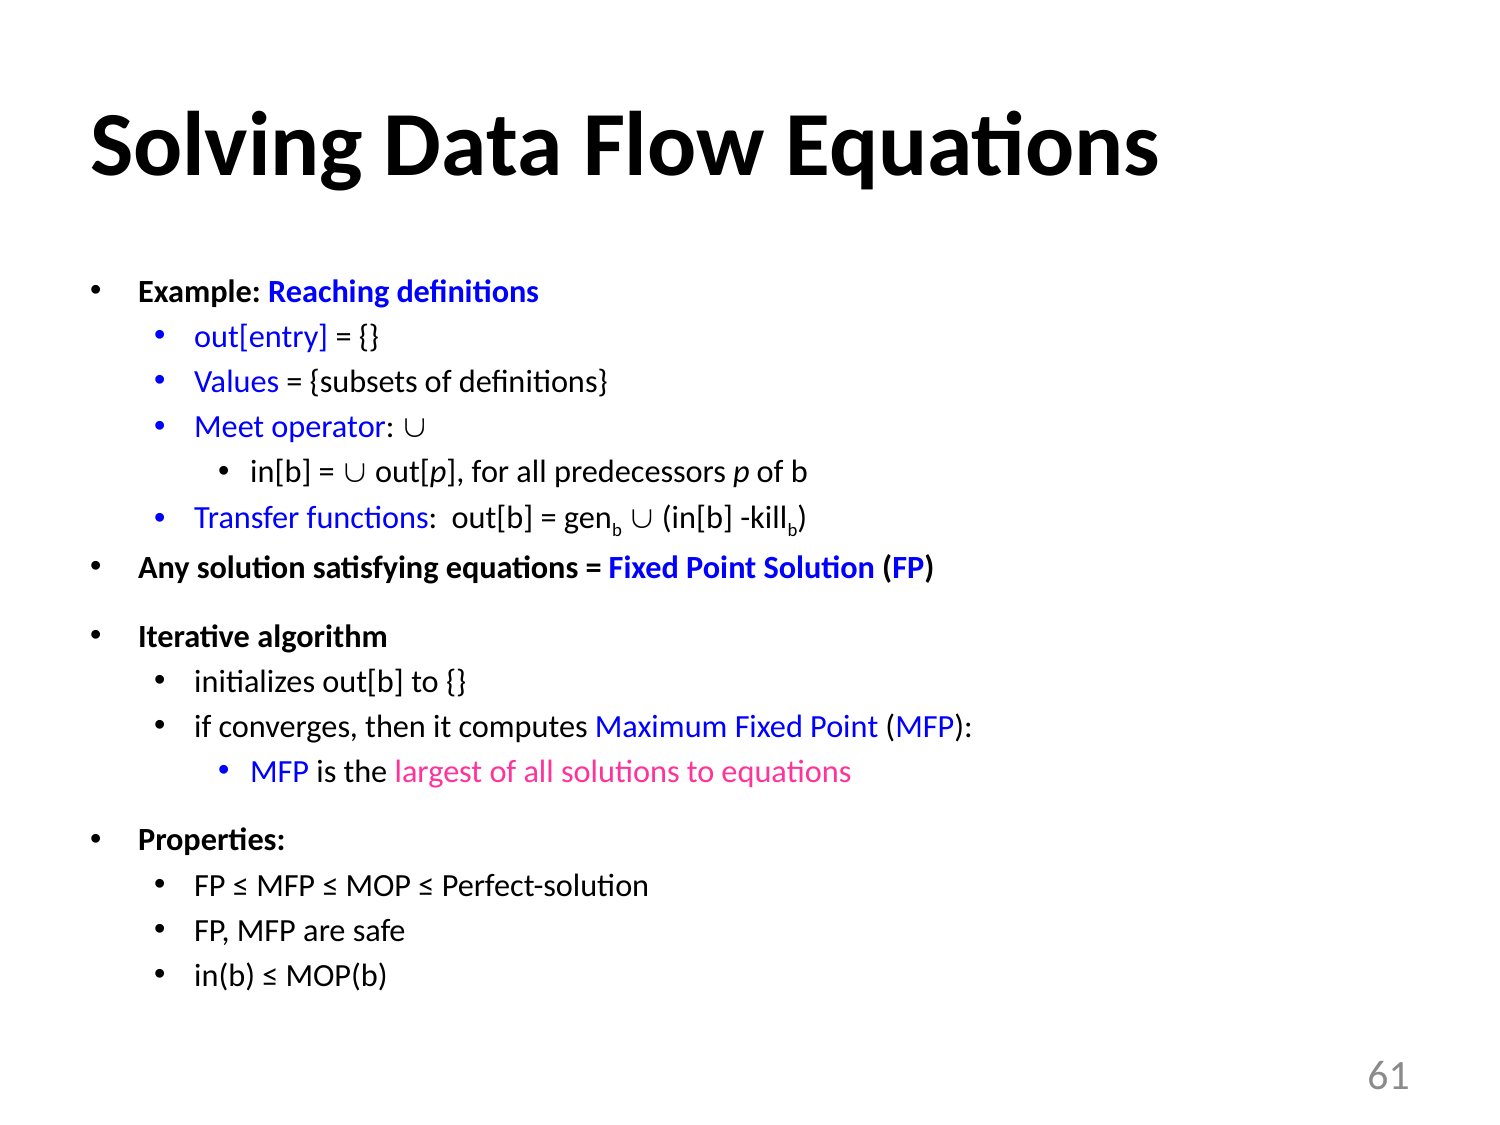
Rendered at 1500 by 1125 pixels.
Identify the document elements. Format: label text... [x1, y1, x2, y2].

slide_number 61 [1074, 1042, 1425, 1103]
list Example: Reaching definitions out[entry] = {} Values = {subsets of definitions} Meet operator:  in[b] =  out[p], for all predecessors p of b Transfer functions: out[b] = genb  (in[b] -killb) Any solution satisfying equations = Fixed Point Solution (FP) Iterative algorithm initializes out[b] to {} if converges, then it computes Maximum Fixed Point (MFP): MFP is the largest of all solutions to equations Properties: FP ≤ MFP ≤ MOP ≤ Perfect-solution FP, MFP are safe in(b) ≤ MOP(b) [75, 262, 1425, 1005]
title Solving Data Flow Equations [75, 45, 1425, 233]
